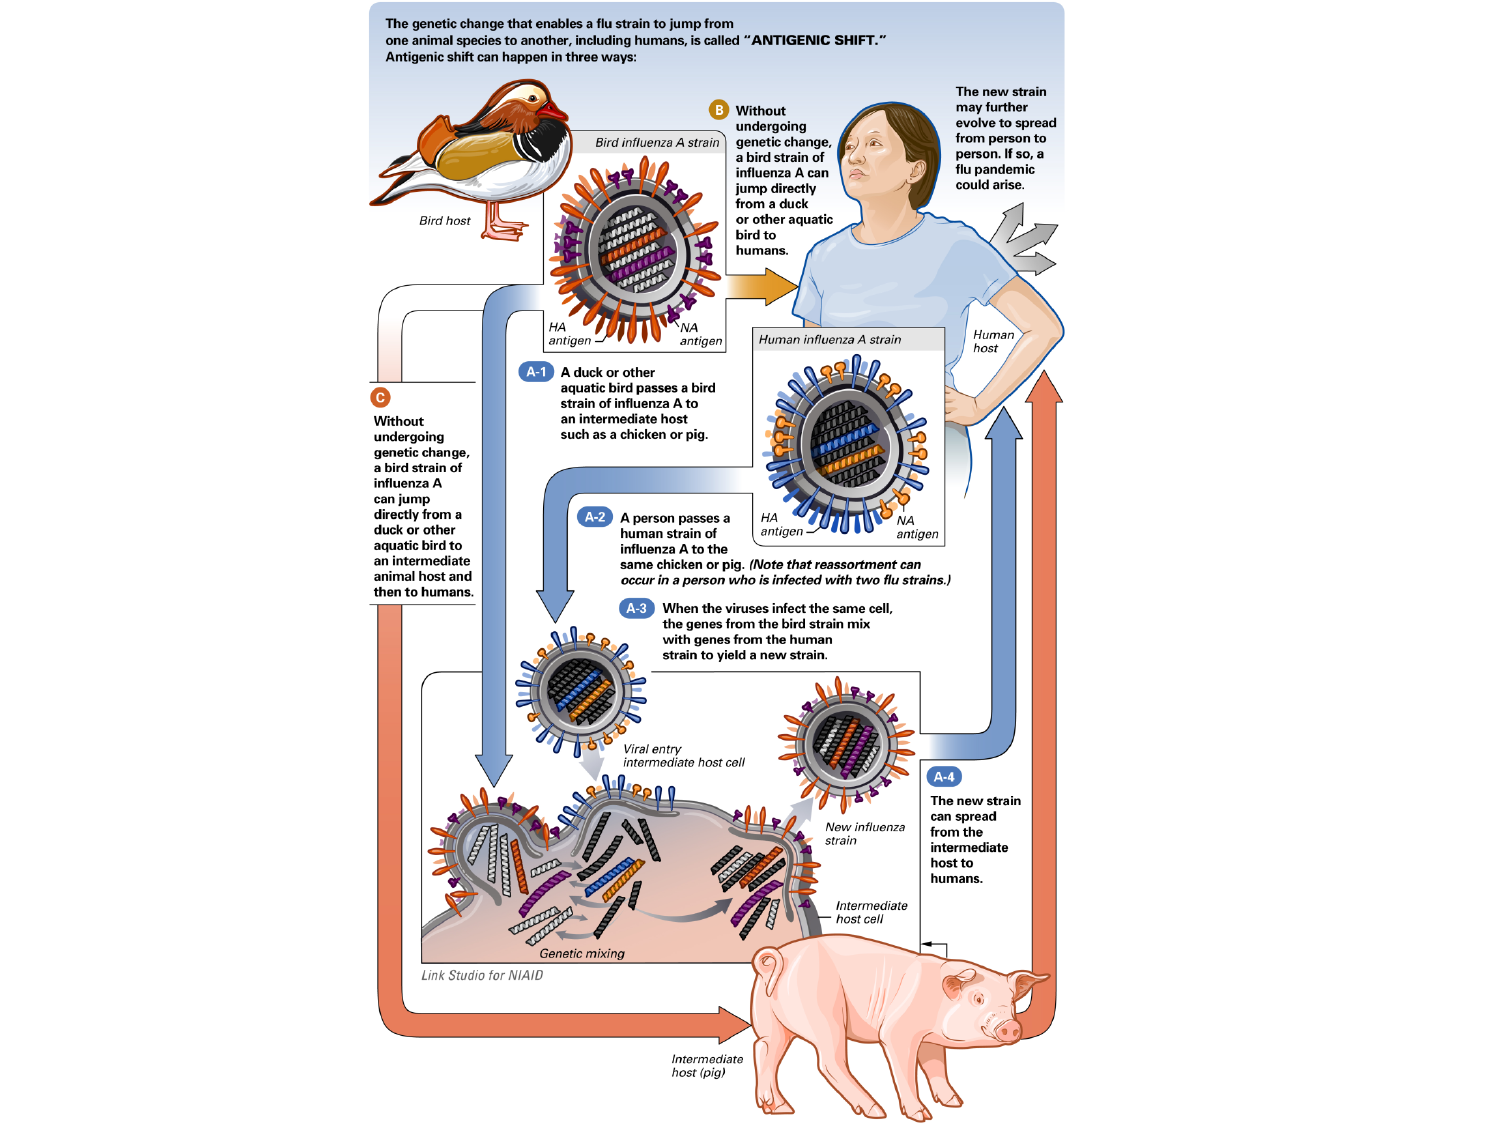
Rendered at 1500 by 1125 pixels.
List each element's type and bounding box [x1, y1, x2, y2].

picture [365, 0, 1067, 1125]
